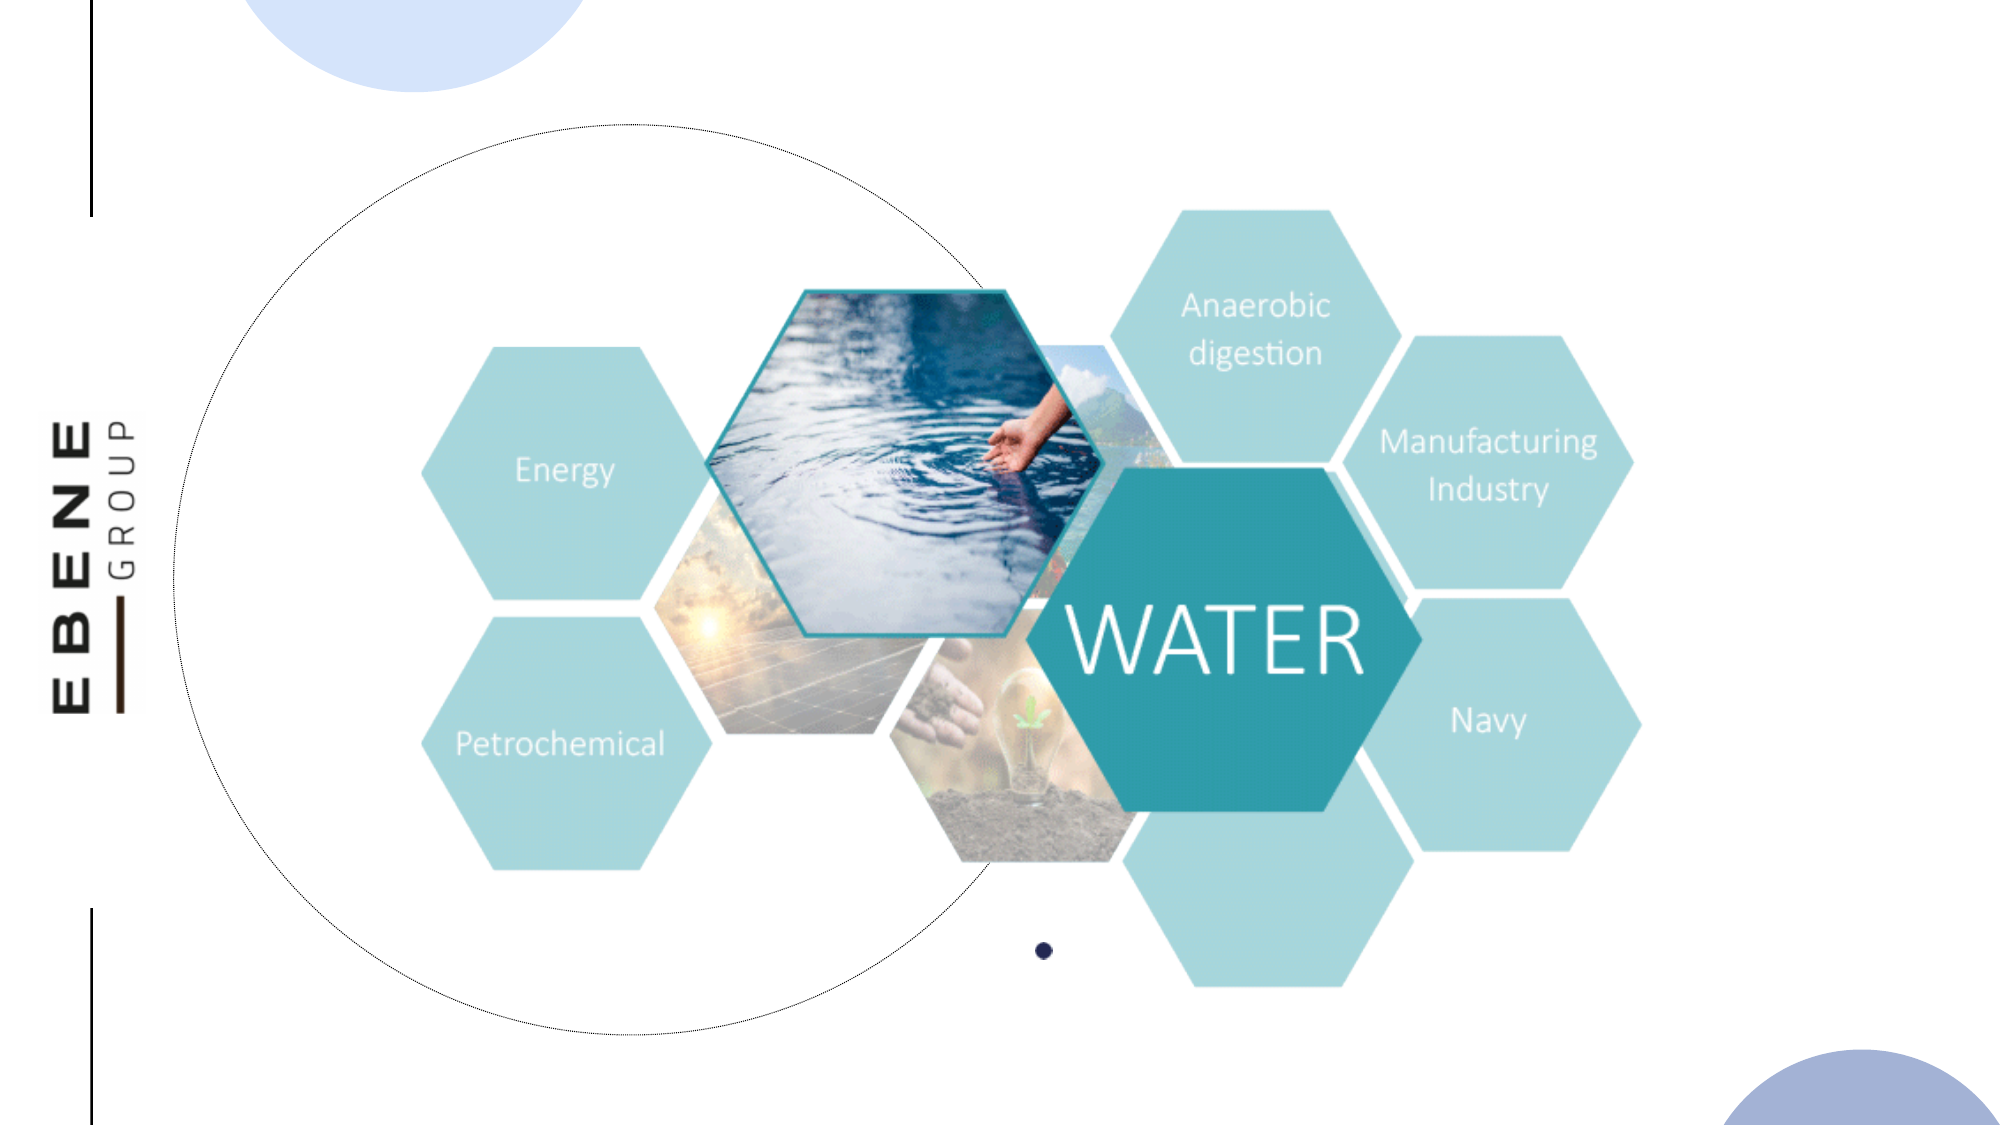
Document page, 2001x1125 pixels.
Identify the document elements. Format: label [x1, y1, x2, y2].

text_box [172, 123, 285, 1036]
picture [0, 412, 243, 713]
picture [290, 73, 1779, 1125]
text_box [1784, 1049, 2000, 1125]
text_box [245, 0, 583, 72]
